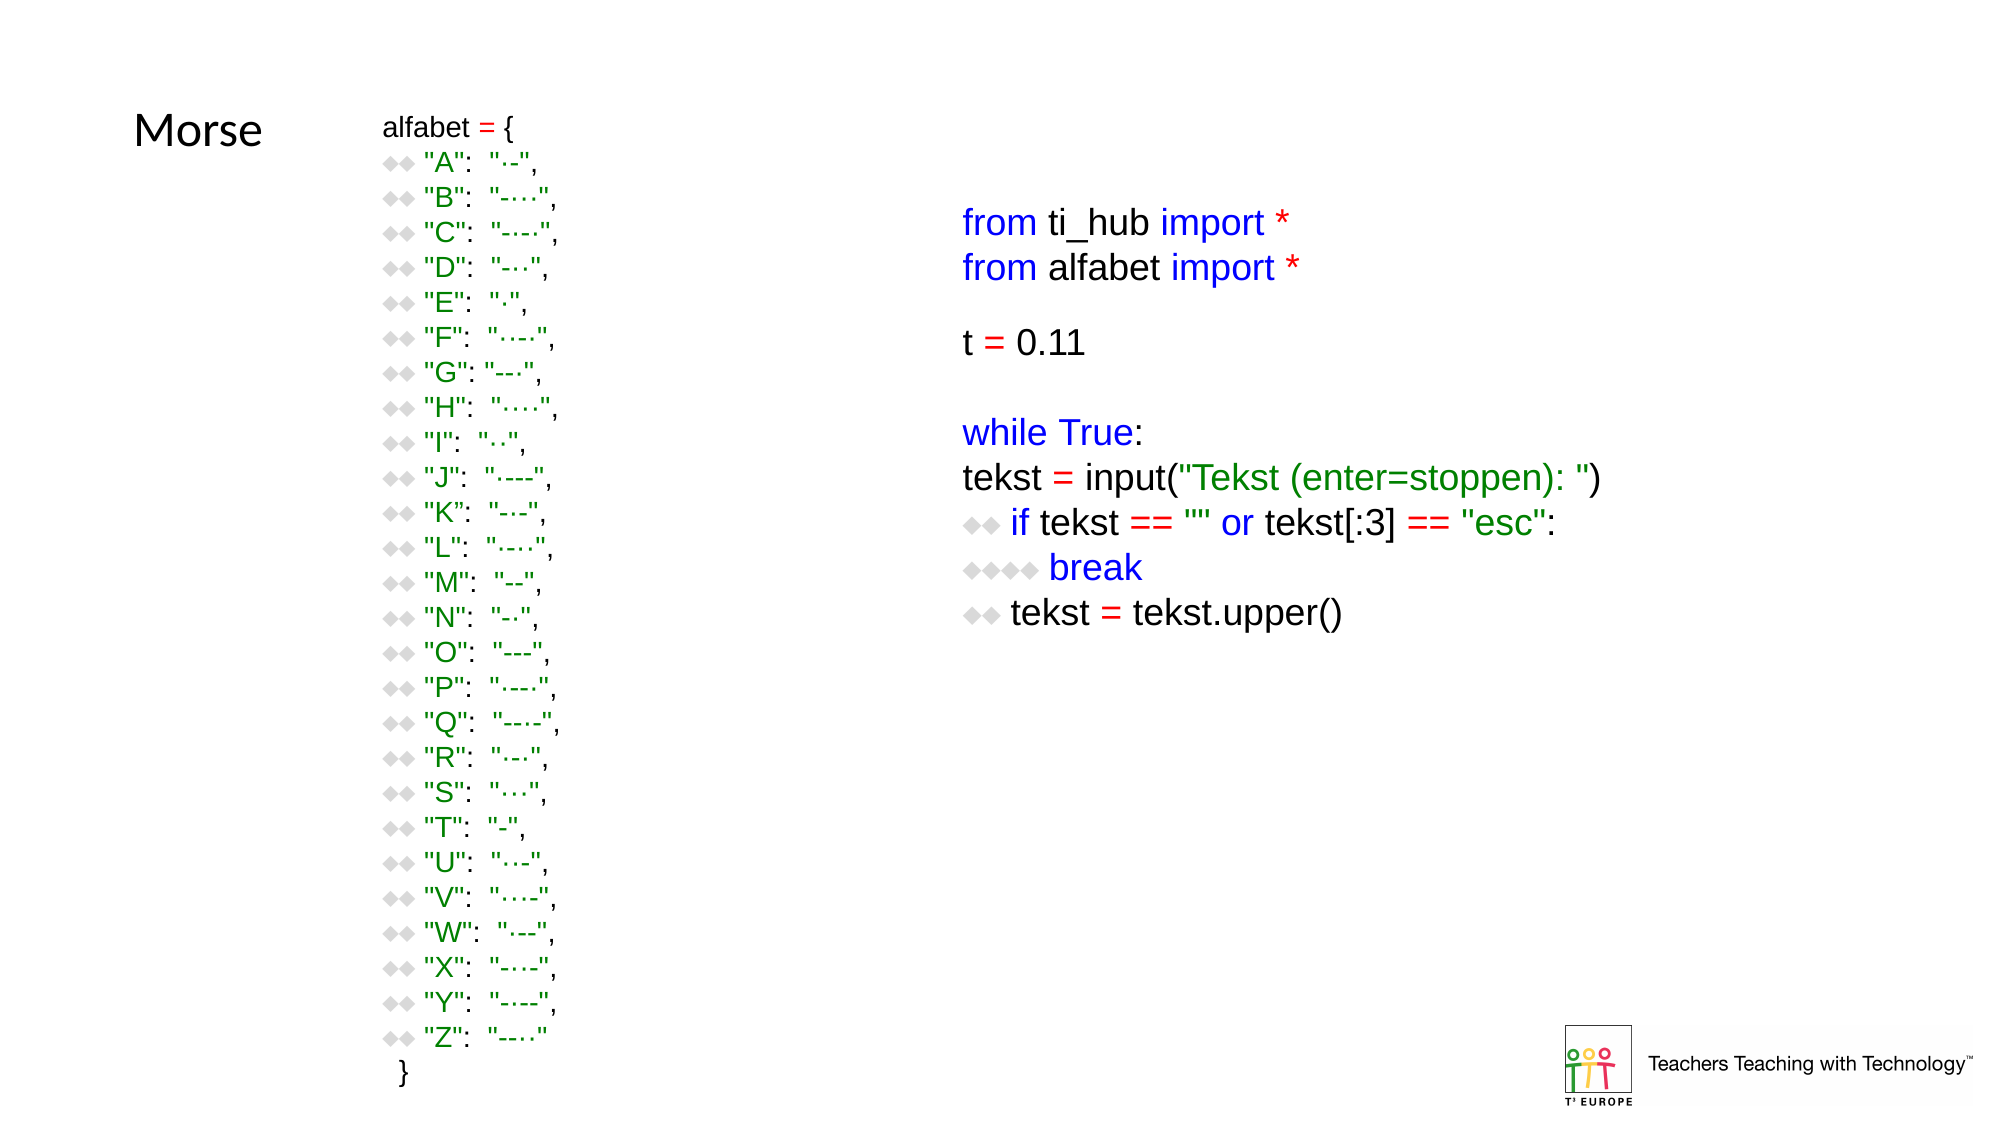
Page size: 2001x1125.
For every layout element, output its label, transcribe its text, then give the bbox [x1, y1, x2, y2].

text_box alfabet = {  "A": "·-",  "B": "-···",  "C": "-·-·",  "D": "-··",  "E": "·",  "F": "··-·",  "G": "--·",  "H": "····",  "I": "··",  "J": "·---",  "K”: "-·-",  "L": "·-··",  "M": "--",  "N": "-·",  "O": "---",  "P": "·--·",  "Q": "--·-",  "R": "·-·",  "S": "···",  "T": "-",  "U": "··-",  "V": "···-",  "W": "·--",  "X": "-··-",  "Y": "-·--",  "Z": "--··" } [278, 101, 671, 1096]
picture [1565, 1025, 1973, 1106]
text_box from ti_hub import * from alfabet import * t = 0.11 while True: tekst = input("Tekst (enter=stoppen): ")  if tekst == "" or tekst[:3] == "esc":  break  tekst = tekst.upper() [874, 190, 1690, 641]
text_box Morse [118, 89, 278, 164]
